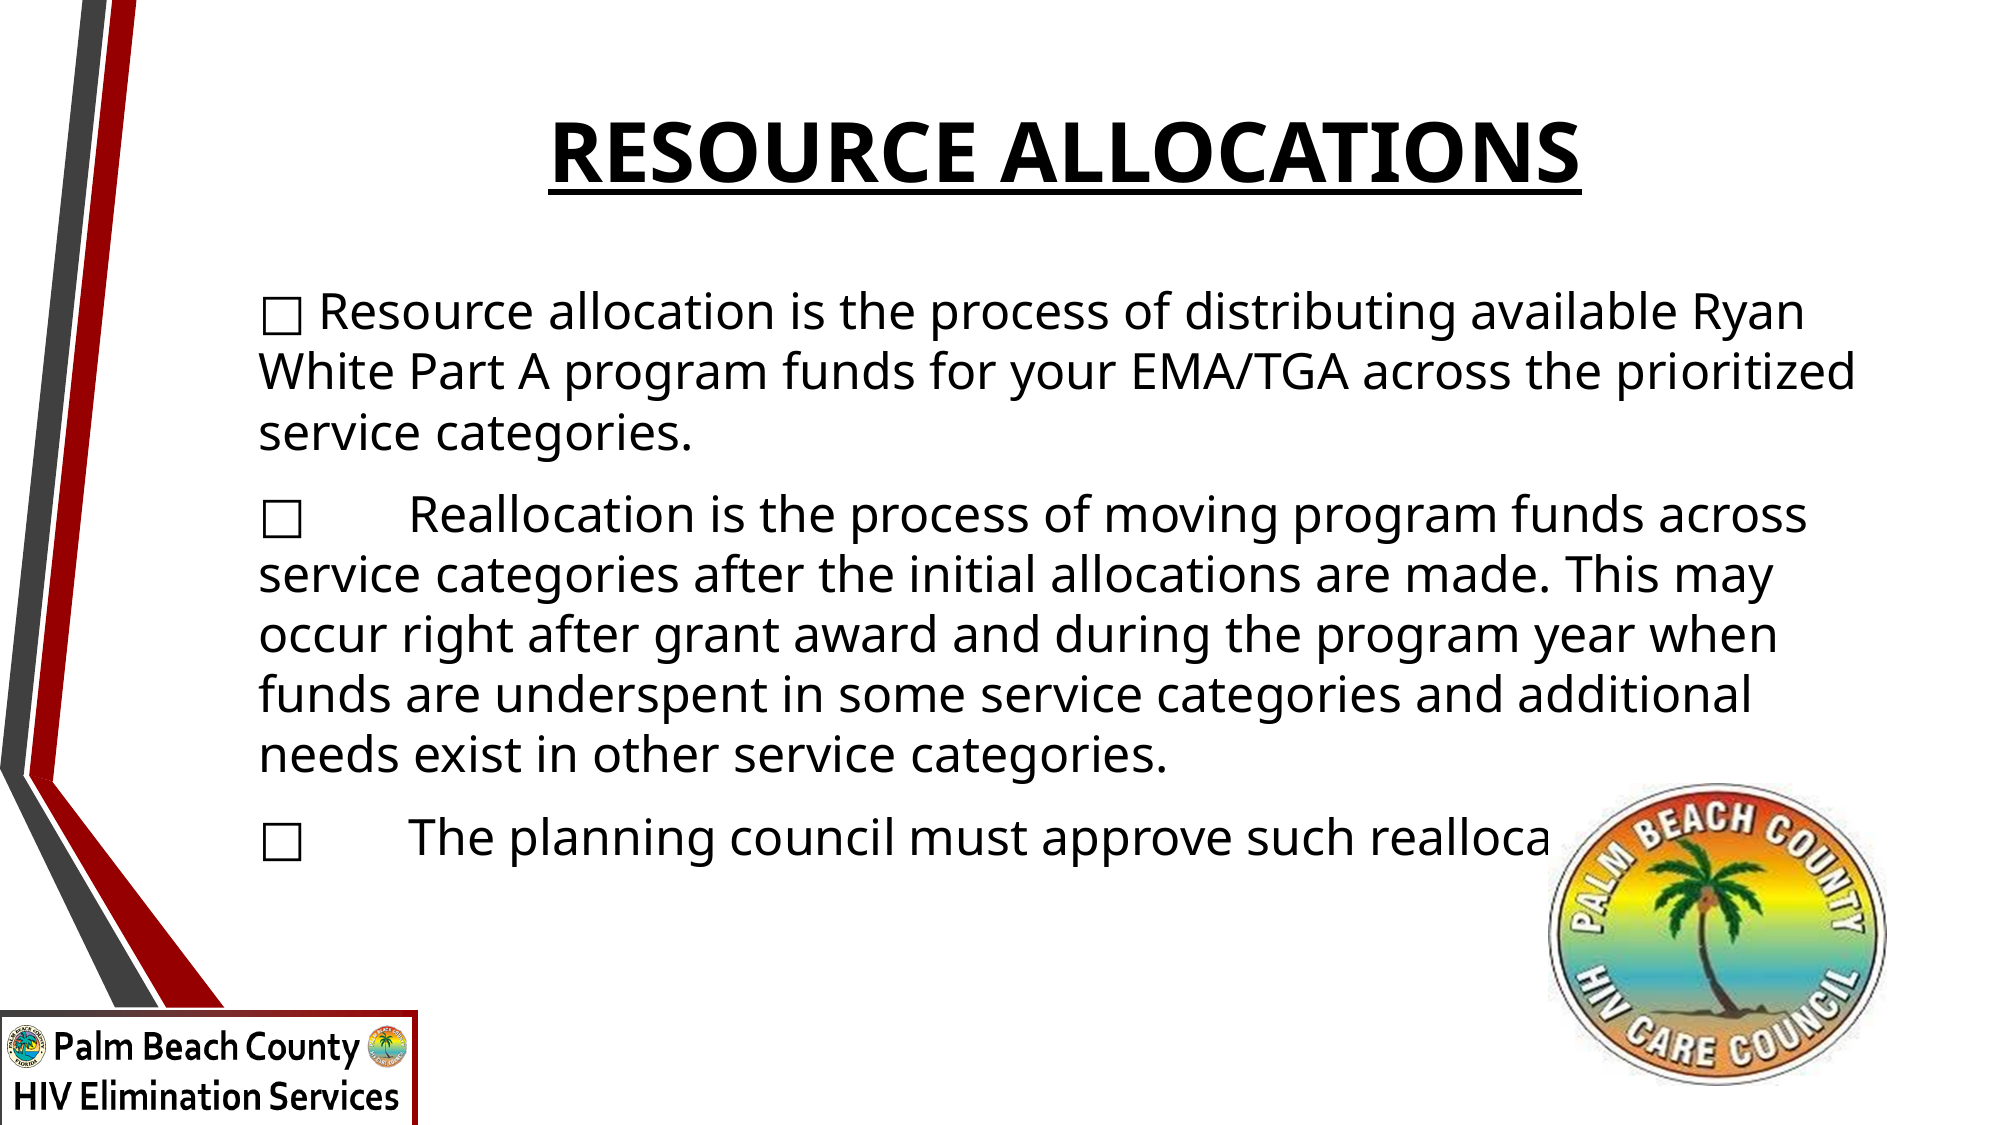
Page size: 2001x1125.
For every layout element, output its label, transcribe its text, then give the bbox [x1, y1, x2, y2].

picture [0, 1007, 422, 1125]
picture [1548, 783, 1888, 1087]
title RESOURCE ALLOCATIONS [243, 5, 1887, 277]
list □ Resource allocation is the process of distributing available Ryan White Part A program funds for your EMA/TGA across the prioritized service categories. □ Reallocation is the process of moving program funds across service categories after the initial allocations are made. This may occur right after grant award and during the program year when funds are underspent in some service categories and additional needs exist in other service categories. □ The planning council must approve such reallocations. [243, 277, 1887, 950]
